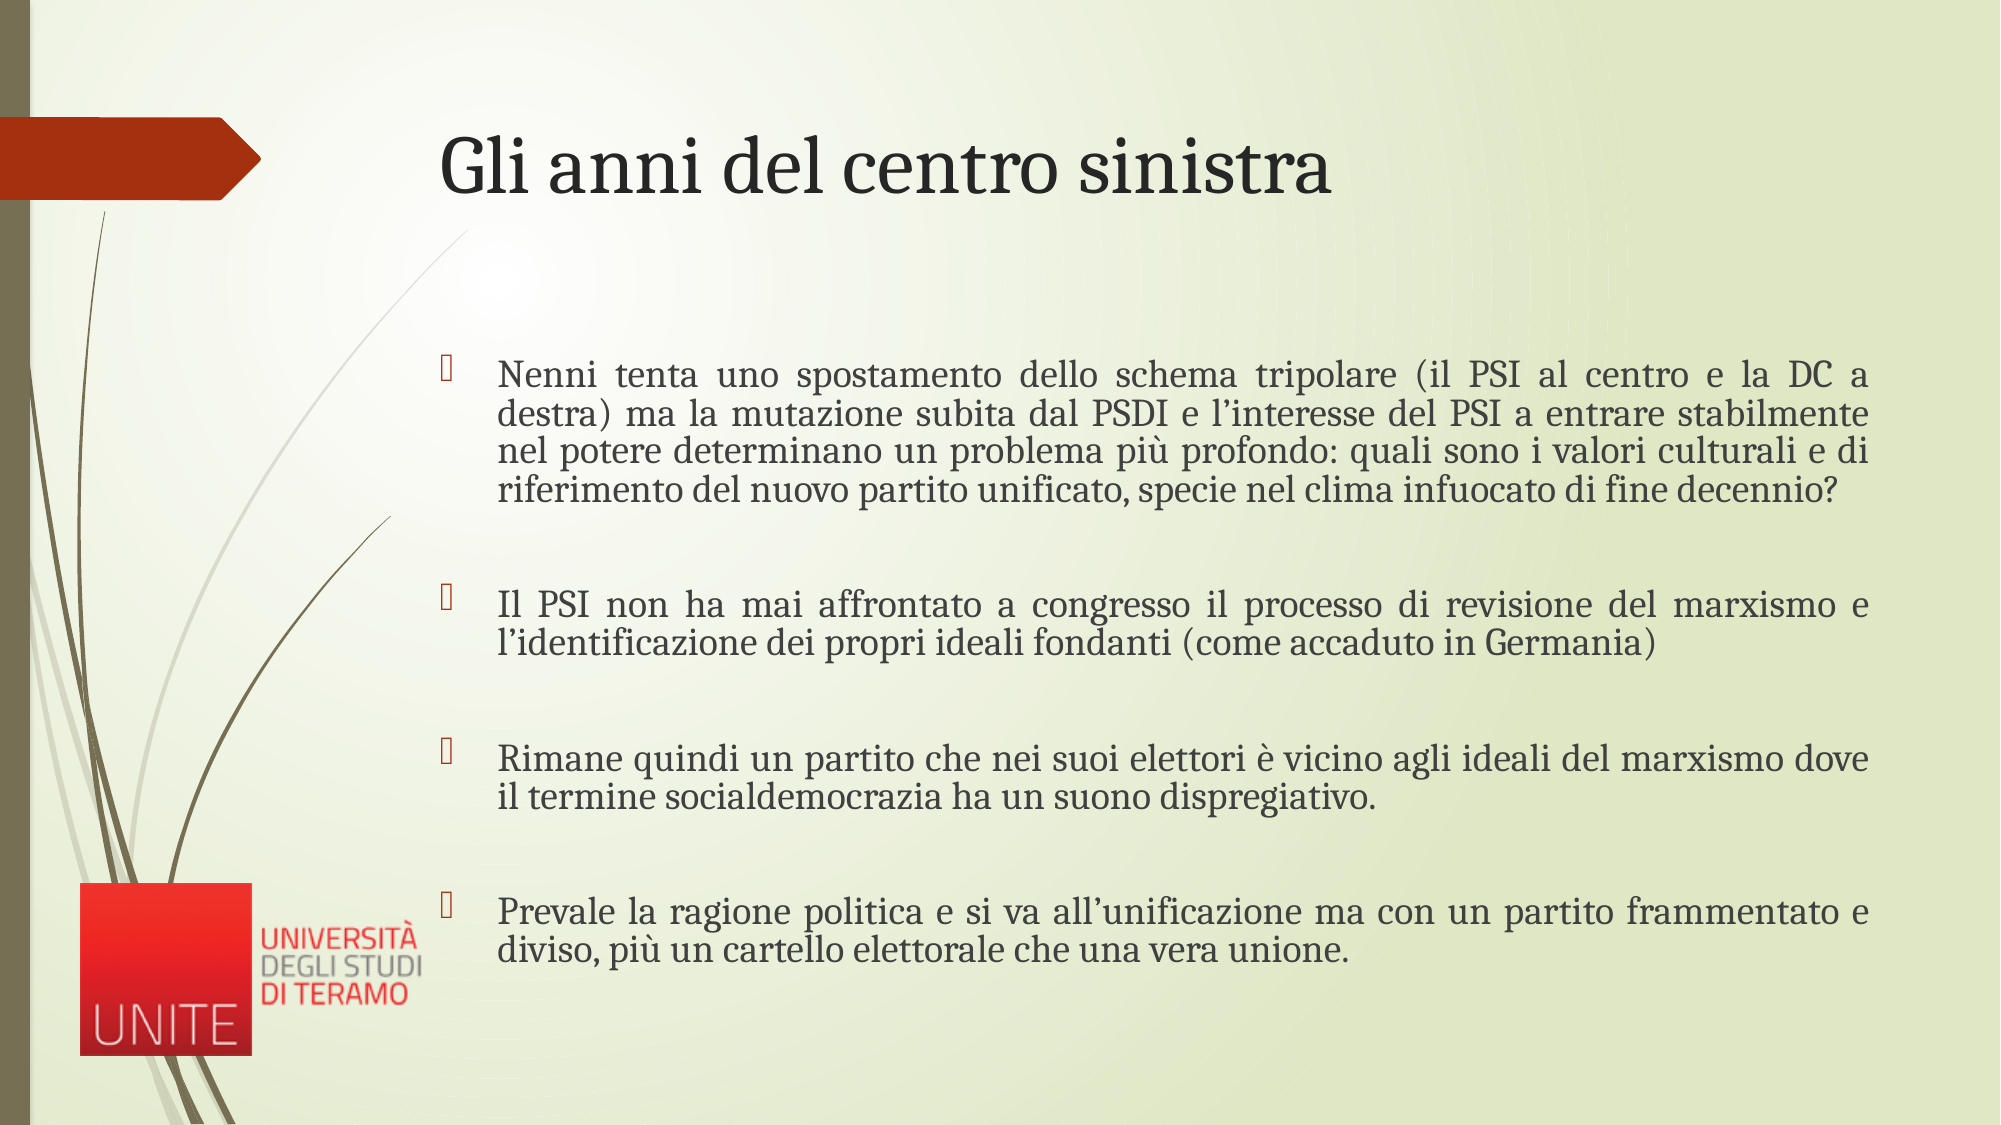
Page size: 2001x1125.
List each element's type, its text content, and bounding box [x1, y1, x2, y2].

list Nenni tenta uno spostamento dello schema tripolare (il PSI al centro e la DC a destra) ma la mutazione subita dal PSDI e l’interesse del PSI a entrare stabilmente nel potere determinano un problema più profondo: quali sono i valori culturali e di riferimento del nuovo partito unificato, specie nel clima infuocato di fine decennio? Il PSI non ha mai affrontato a congresso il processo di revisione del marxismo e l’identificazione dei propri ideali fondanti (come accaduto in Germania) Rimane quindi un partito che nei suoi elettori è vicino agli ideali del marxismo dove il termine socialdemocrazia ha un suono dispregiativo. Prevale la ragione politica e si va all’unificazione ma con un partito frammentato e diviso, più un cartello elettorale che una vera unione. [424, 350, 1888, 988]
title Gli anni del centro sinistra [425, 102, 1888, 313]
picture [80, 883, 425, 1056]
